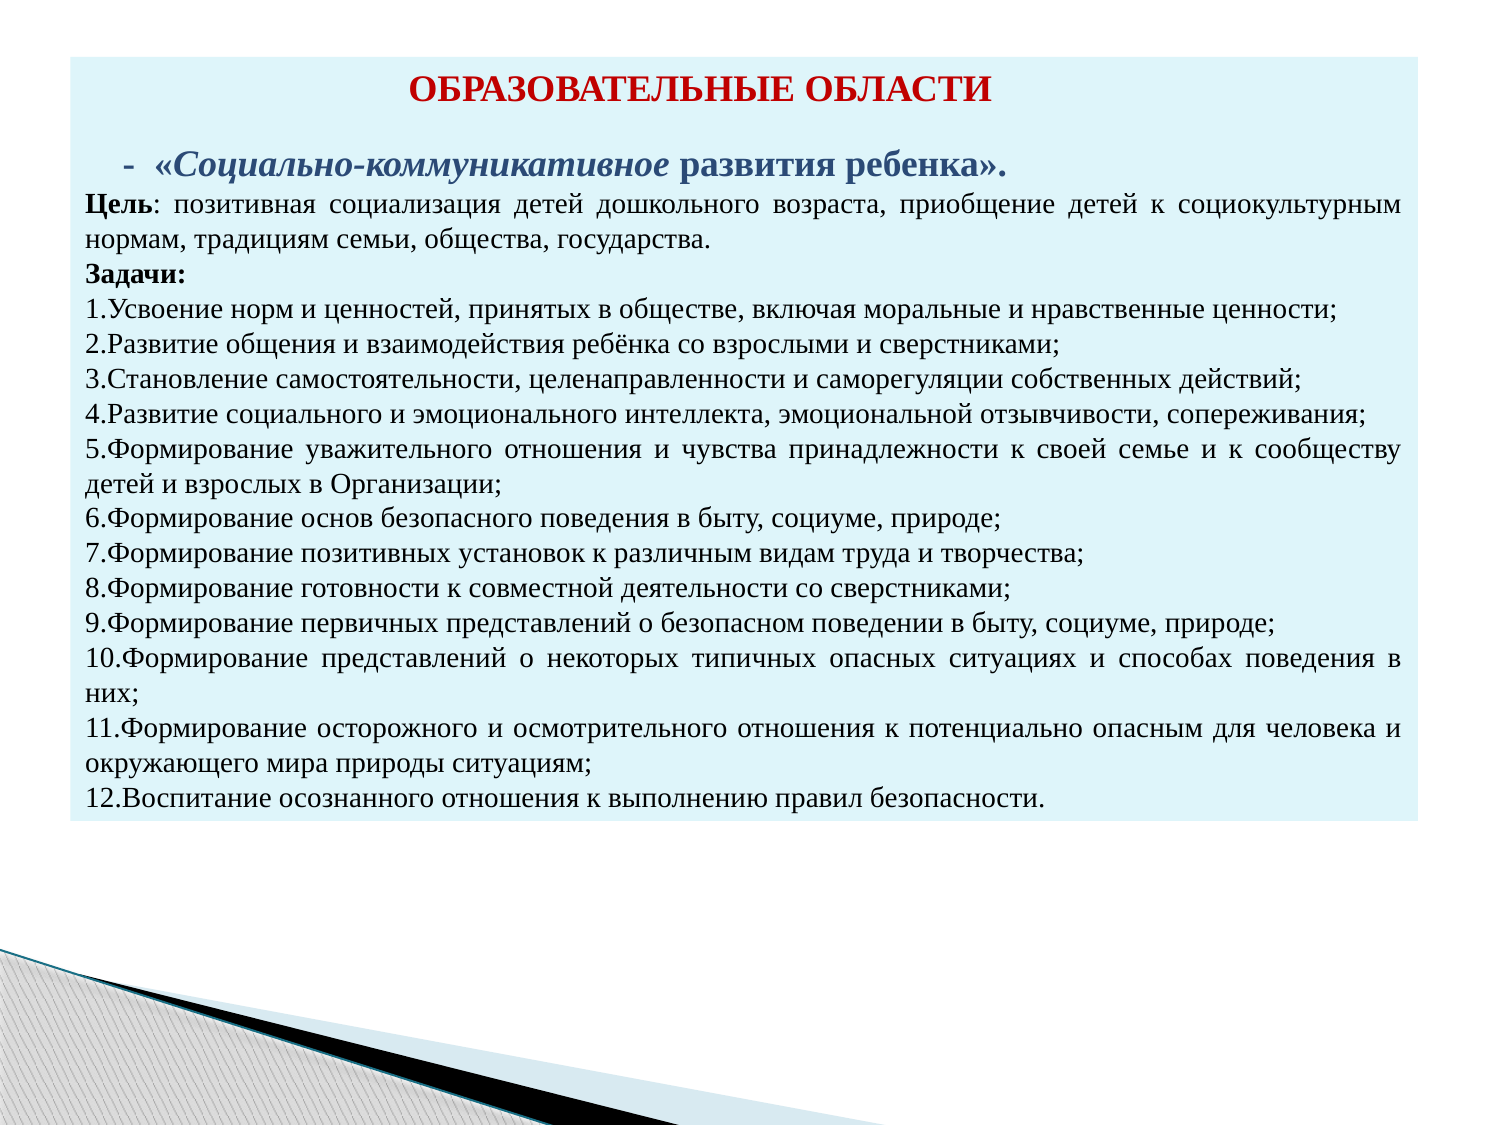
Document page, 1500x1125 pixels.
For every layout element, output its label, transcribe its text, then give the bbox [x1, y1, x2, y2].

text_box ОБРАЗОВАТЕЛЬНЫЕ ОБЛАСТИ - «Социально-коммуникативное развития ребенка». Цель: позитивная социализация детей дошкольного возраста, приобщение детей к социокультурным нормам, традициям семьи, общества, государства. Задачи: 1.Усвоение норм и ценностей, принятых в обществе, включая моральные и нравственные ценности; 2.Развитие общения и взаимодействия ребёнка со взрослыми и сверстниками; 3.Становление самостоятельности, целенаправленности и саморегуляции собственных действий; 4.Развитие социального и эмоционального интеллекта, эмоциональной отзывчивости, сопереживания; 5.Формирование уважительного отношения и чувства принадлежности к своей семье и к сообществу детей и взрослых в Организации; 6.Формирование основ безопасного поведения в быту, социуме, природе; 7.Формирование позитивных установок к различным видам труда и творчества; 8.Формирование готовности к совместной деятельности со сверстниками; 9.Формирование первичных представлений о безопасном поведении в быту, социуме, природе; 10.Формирование представлений о некоторых типичных опасных ситуациях и способах поведения в них; 11.Формирование осторожного и осмотрительного отношения к потенциально опасным для человека и окружающего мира природы ситуациям; 12.Воспитание осознанного отношения к выполнению правил безопасности. [70, 56, 1418, 821]
